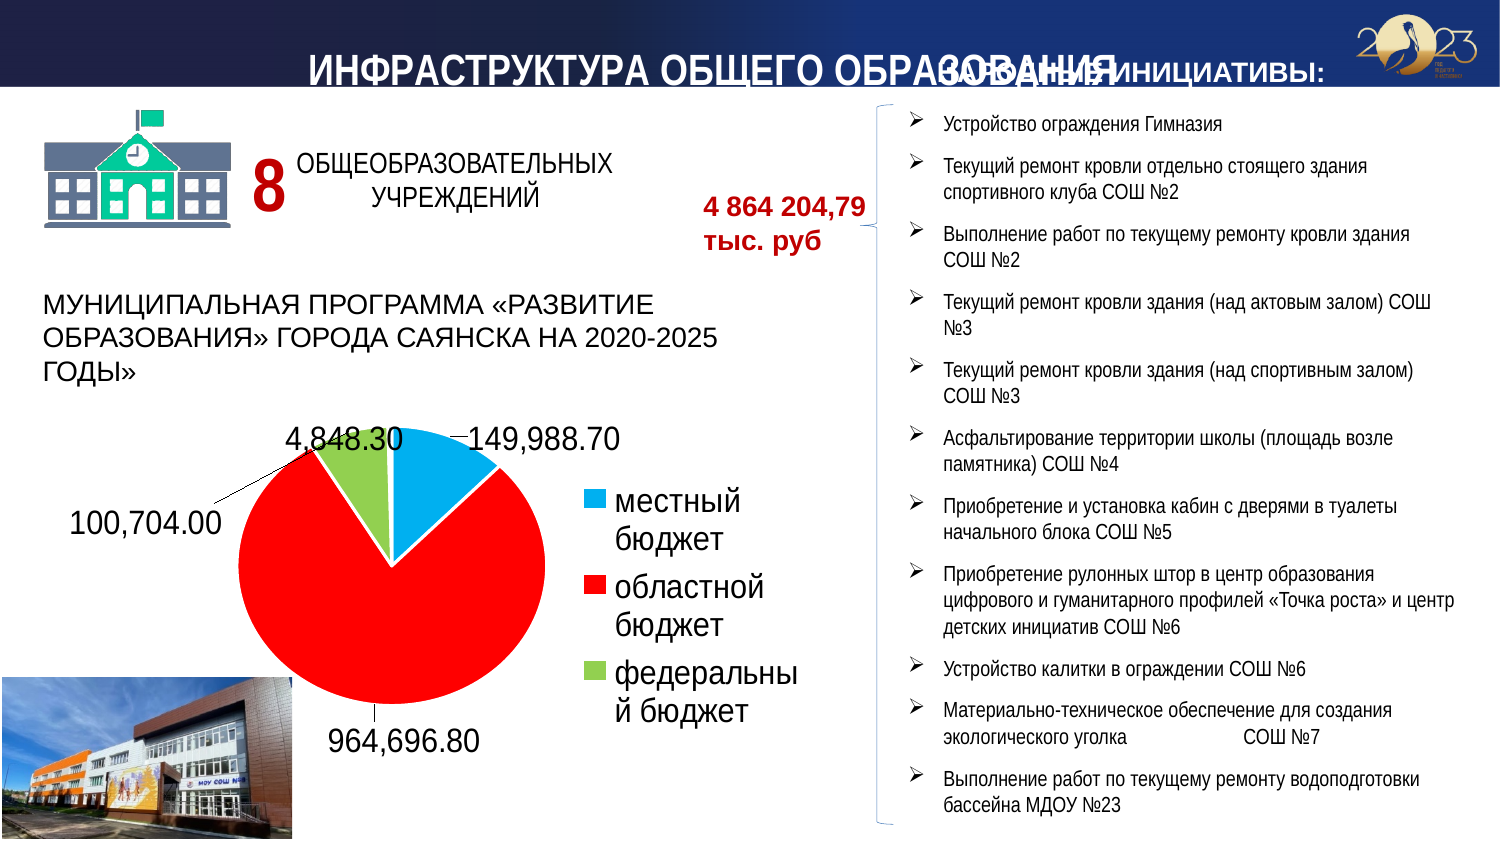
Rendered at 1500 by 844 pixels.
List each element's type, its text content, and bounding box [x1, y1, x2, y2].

chart [68, 379, 825, 778]
text_box Устройство ограждения Гимназия Текущий ремонт кровли отдельно стоящего здания спортивного клуба СОШ №2 Выполнение работ по текущему ремонту кровли здания СОШ №2 Текущий ремонт кровли здания (над актовым залом) СОШ №3 Текущий ремонт кровли здания (над спортивным залом) СОШ №3 Асфальтирование территории школы (площадь возле памятника) СОШ №4 Приобретение и установка кабин с дверями в туалеты начального блока СОШ №5 Приобретение рулонных штор в центр образования цифрового и гуманитарного профилей «Точка роста» и центр детских инициатив СОШ №6 Устройство калитки в ограждении СОШ №6 Материально-техническое обеспечение для создания экологического уголка СОШ №7 Выполнение работ по текущему ремонту водоподготовки бассейна МДОУ №23 [893, 102, 1472, 844]
text_box МУНИЦИПАЛЬНАЯ ПРОГРАММА «РАЗВИТИЕ ОБРАЗОВАНИЯ» ГОРОДА САЯНСКА НА 2020-2025 ГОДЫ» [27, 278, 784, 395]
title ИНФРАСТРУКТУРА ОБЩЕГО ОБРАЗОВАНИЯ [27, 34, 1316, 95]
text_box ОБЩЕОБРАЗОВАТЕЛЬНЫХ УЧРЕЖДЕНИЙ [314, 143, 636, 216]
text_box 4 864 204,79 тыс. руб [688, 181, 876, 264]
text_box НАРОДНЫЕ ИНИЦИАТИВЫ: [922, 46, 1316, 96]
picture [1321, 0, 1500, 120]
text_box 8 [237, 128, 314, 234]
text_box [859, 103, 894, 826]
picture [1, 677, 293, 839]
text_box 4 864 204,79 тыс. руб [894, 181, 970, 264]
text_box [0, 0, 1316, 87]
text_box [43, 104, 233, 233]
